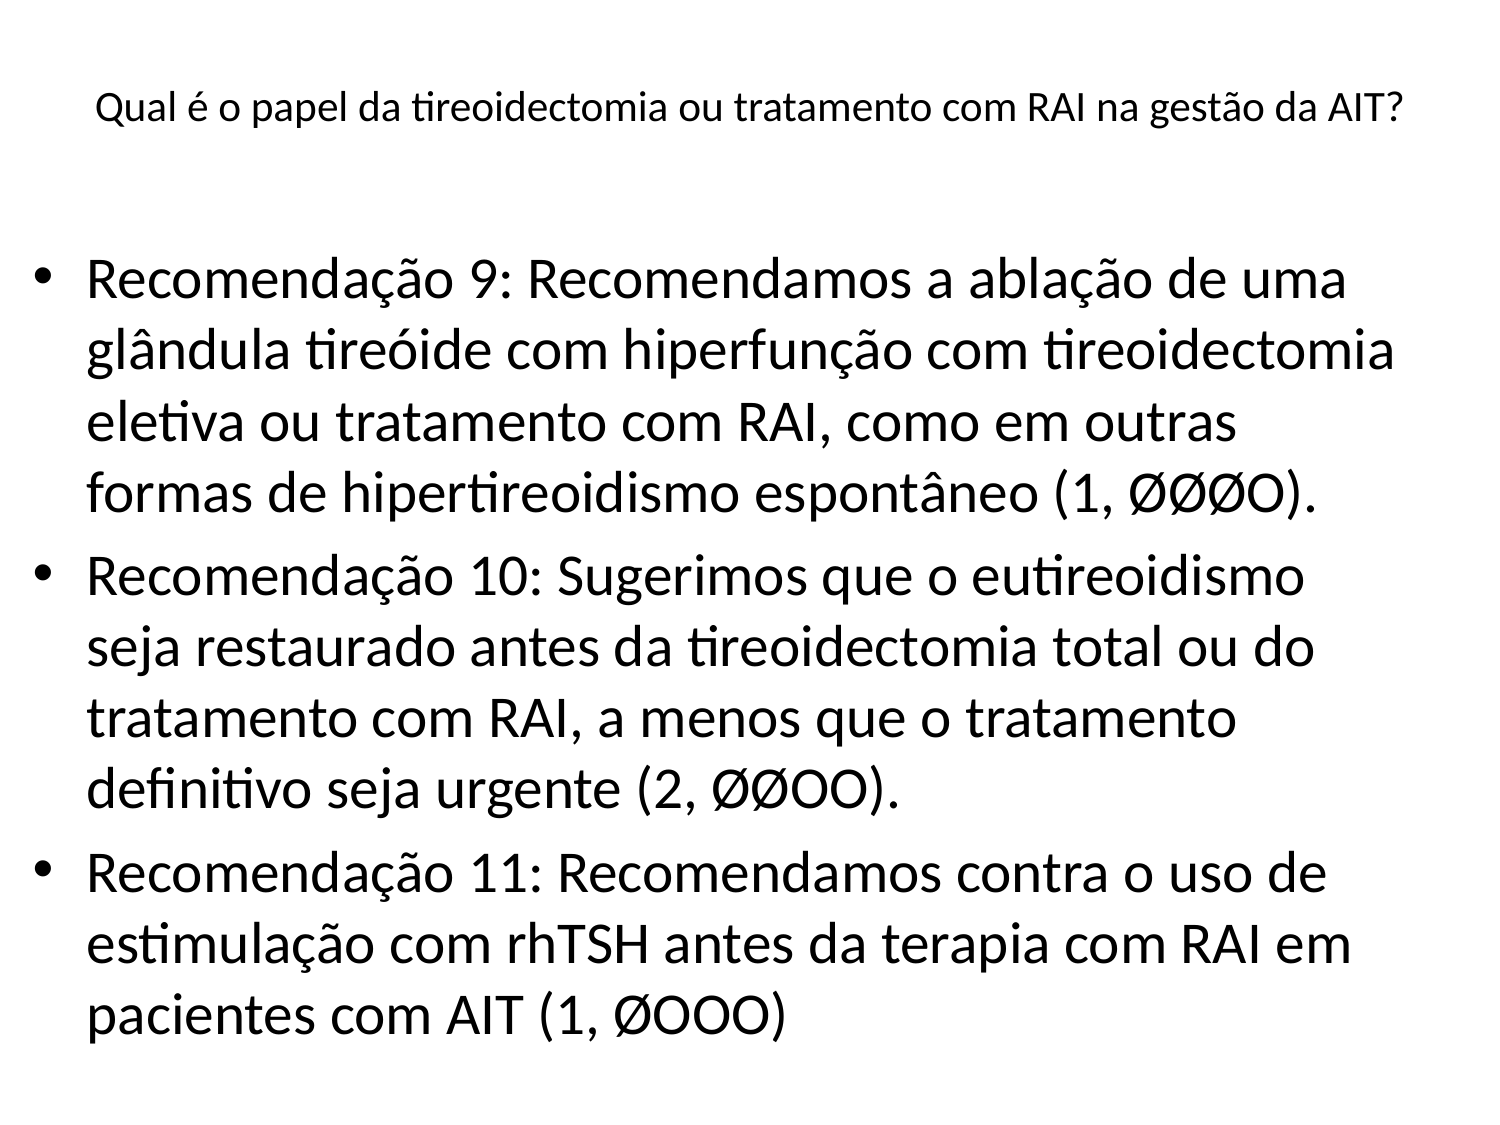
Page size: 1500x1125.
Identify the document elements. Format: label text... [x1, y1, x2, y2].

title Qual é o papel da tireoidectomia ou tratamento com RAI na gestão da AIT? [75, 45, 1425, 231]
list Recomendação 9: Recomendamos a ablação de uma glândula tireóide com hiperfunção com tireoidectomia eletiva ou tratamento com RAI, como em outras formas de hipertireoidismo espontâneo (1, ØØØO). Recomendação 10: Sugerimos que o eutireoidismo seja restaurado antes da tireoidectomia total ou do tratamento com RAI, a menos que o tratamento definitivo seja urgente (2, ØØOO). Recomendação 11: Recomendamos contra o uso de estimulação com rhTSH antes da terapia com RAI em pacientes com AIT (1, ØOOO) [17, 231, 1425, 1094]
